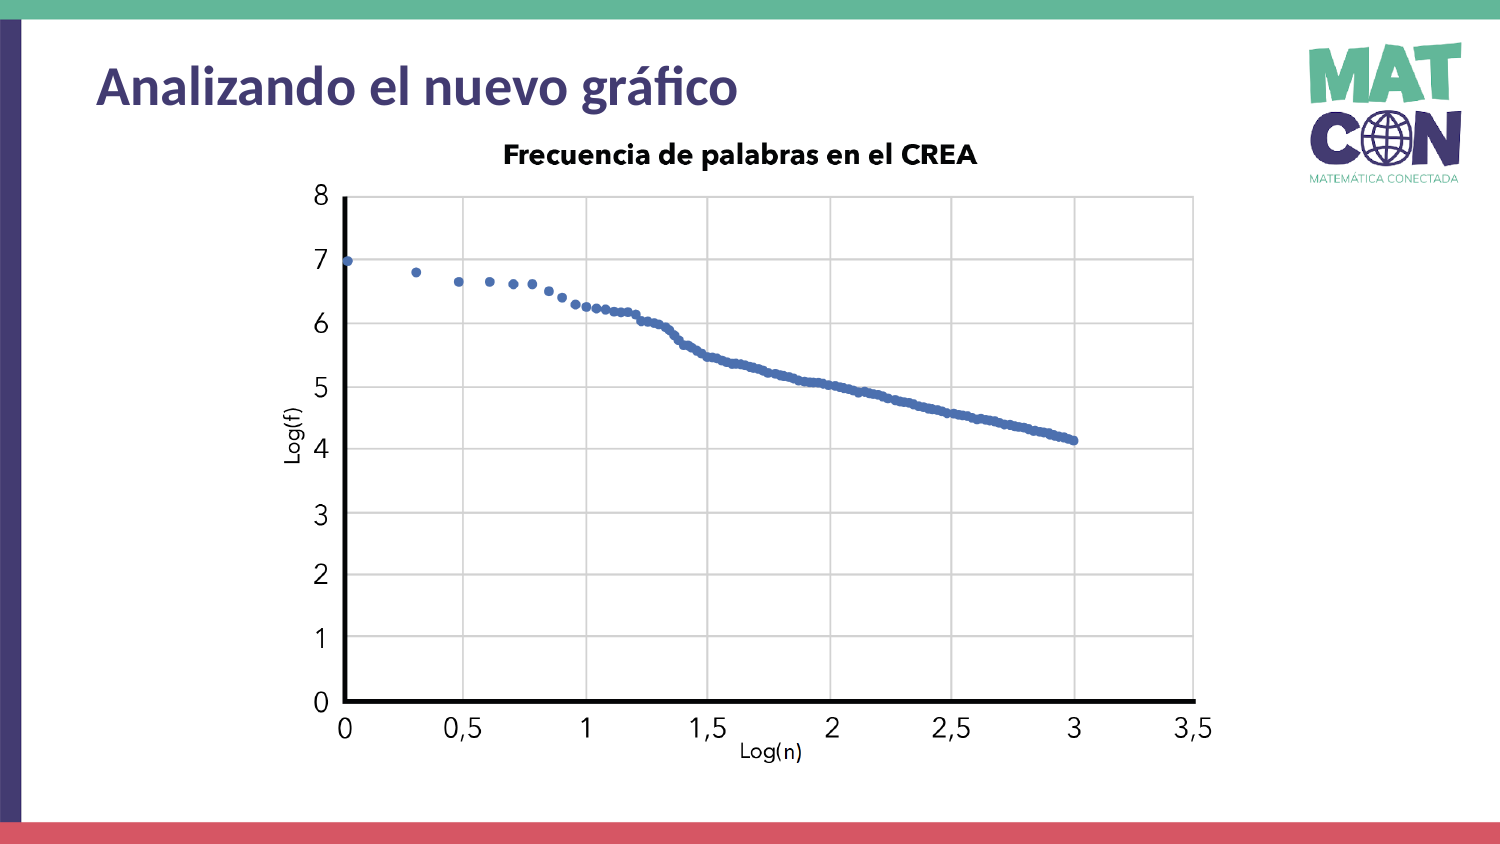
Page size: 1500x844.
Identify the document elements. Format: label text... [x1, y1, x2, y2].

picture [0, 0, 1500, 844]
text_box Analizando el nuevo gráfico [85, 43, 1261, 123]
